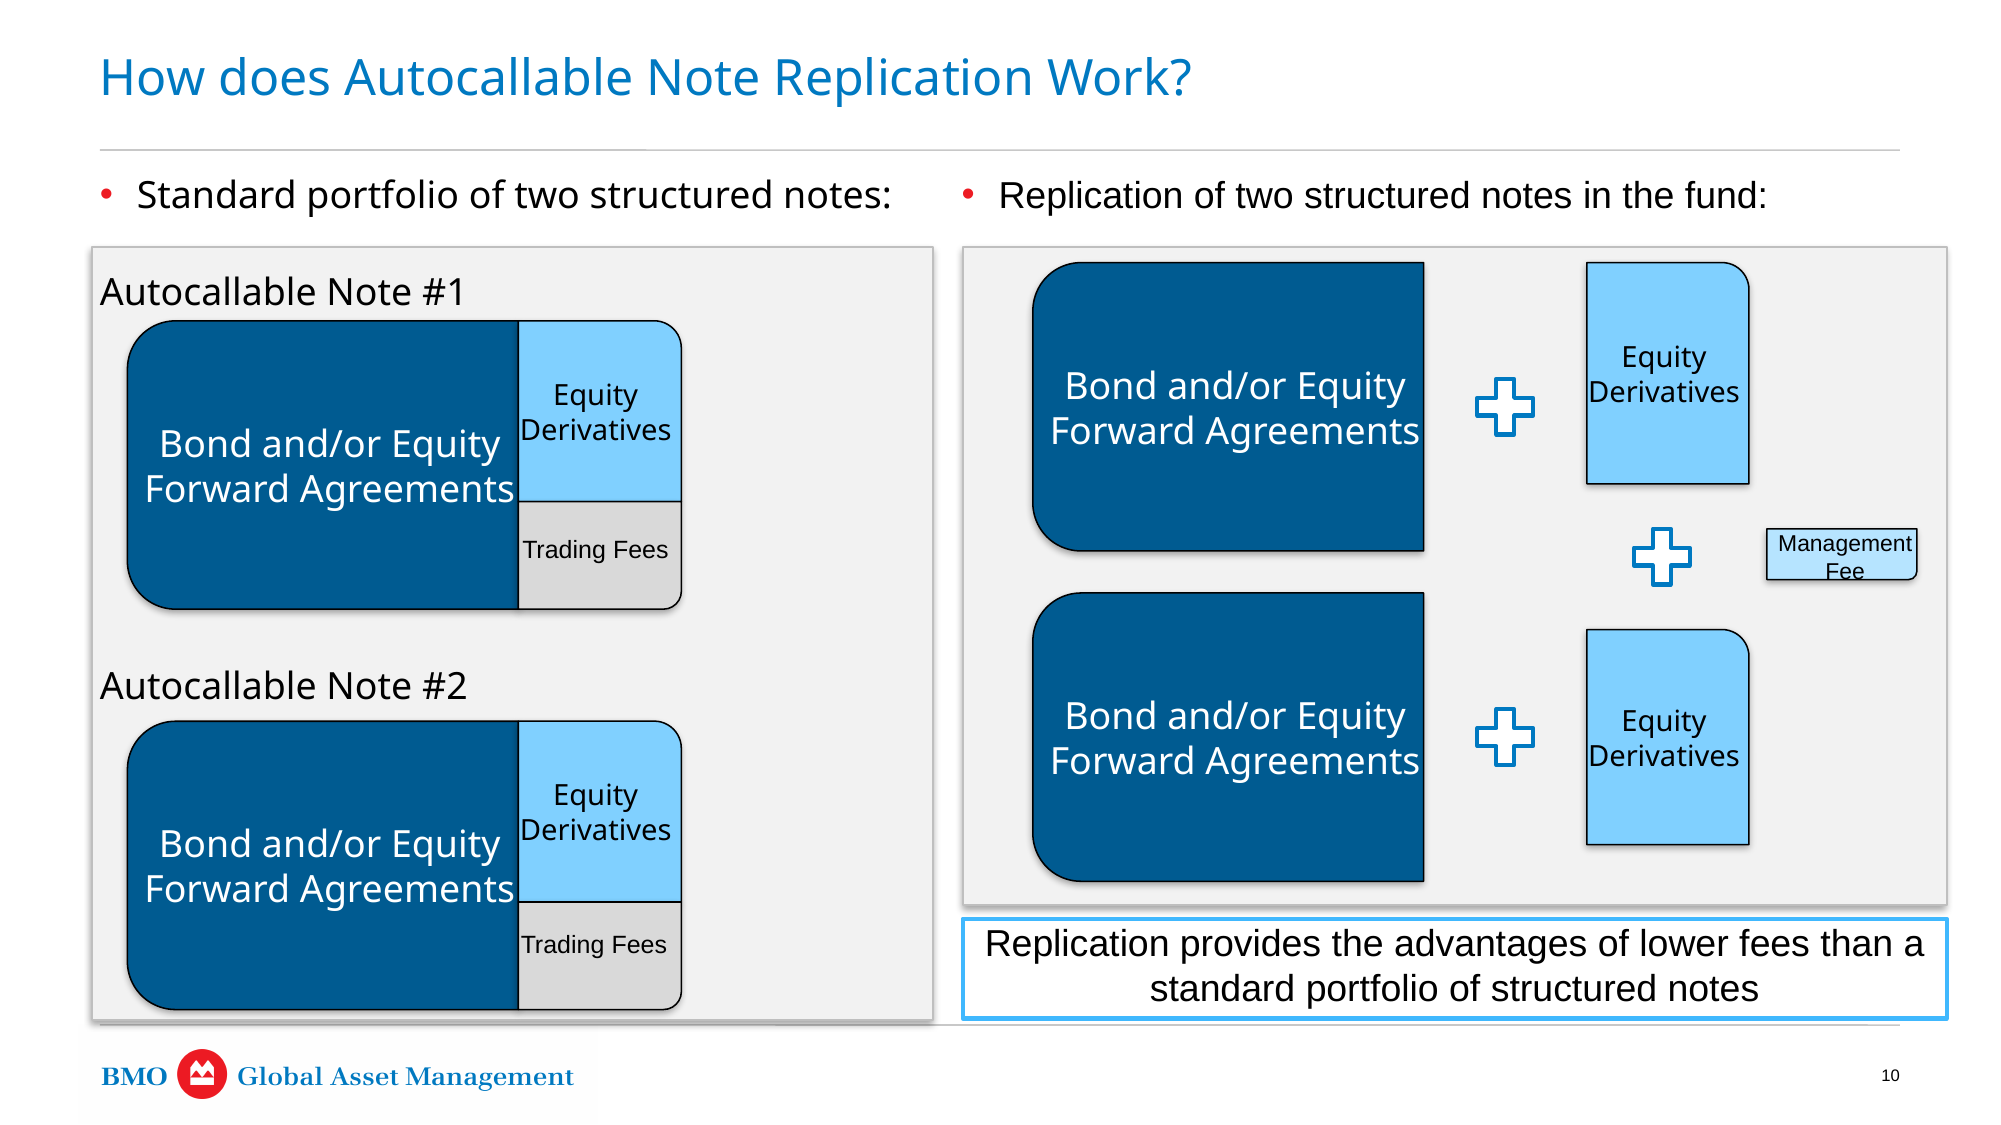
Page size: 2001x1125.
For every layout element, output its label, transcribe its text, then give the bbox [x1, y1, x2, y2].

text_box Bond and/or Equity Forward Agreements [1032, 592, 1425, 883]
text_box Equity Derivatives [517, 720, 683, 901]
text_box Equity Derivatives [1586, 261, 1750, 485]
text_box [517, 901, 683, 1011]
text_box [91, 246, 934, 1021]
text_box Equity Derivatives [517, 320, 683, 501]
title How does Autocallable Note Replication Work? [99, 0, 1900, 150]
text_box Trading Fees [522, 533, 673, 595]
text_box [1475, 707, 1535, 767]
text_box [517, 500, 683, 610]
text_box Management Fee [1770, 528, 1921, 573]
text_box [1766, 528, 1918, 581]
text_box Replication provides the advantages of lower fees than a standard portfolio of structured notes [961, 917, 1949, 1021]
text_box Equity Derivatives [1586, 628, 1750, 846]
text_box Bond and/or Equity Forward Agreements [126, 320, 516, 610]
text_box [1632, 527, 1692, 587]
slide_number 10 [1800, 1025, 1900, 1125]
text_box [1475, 377, 1535, 437]
text_box [1850, 246, 1947, 906]
picture [78, 1024, 598, 1124]
text_box Trading Fees [520, 928, 671, 990]
text_box Bond and/or Equity Forward Agreements [1032, 261, 1425, 552]
list Standard portfolio of two structured notes: Autocallable Note #1 Autocallable Note #2 [99, 170, 961, 999]
text_box Replication of two structured notes in the fund: [961, 170, 1850, 917]
text_box Bond and/or Equity Forward Agreements [126, 720, 516, 1011]
